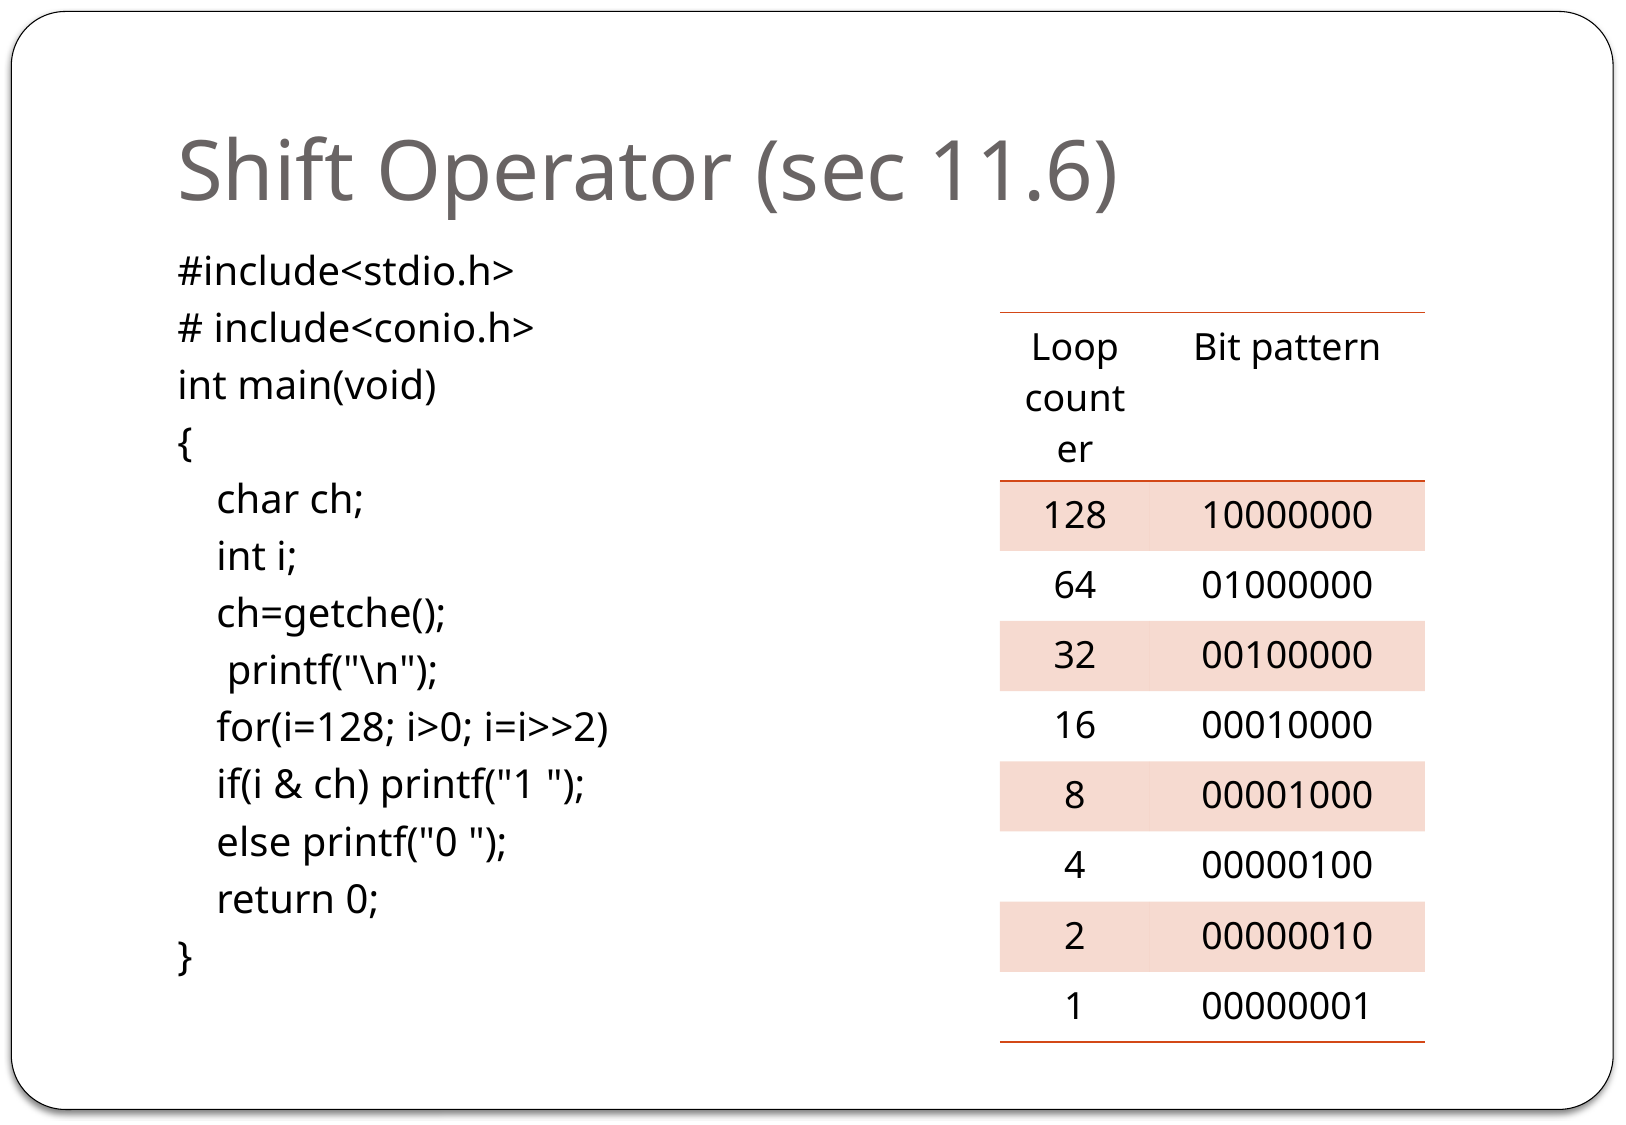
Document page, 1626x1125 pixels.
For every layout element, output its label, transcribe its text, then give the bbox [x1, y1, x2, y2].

table_header Bit pattern [1150, 313, 1425, 480]
title Shift Operator (sec 11.6) [162, 45, 1544, 233]
table_cell 8 [1000, 761, 1150, 831]
table_cell 00001000 [1150, 761, 1425, 831]
table_cell 1 [1000, 972, 1150, 1041]
table_cell 32 [1000, 621, 1150, 691]
table_cell 00010000 [1150, 691, 1425, 761]
table_cell 00000001 [1150, 972, 1425, 1041]
table_cell 01000000 [1150, 551, 1425, 621]
table_cell 2 [1000, 902, 1150, 972]
table_cell 10000000 [1150, 482, 1425, 551]
table_header Loop counter [1000, 313, 1150, 480]
table_cell 00100000 [1150, 621, 1425, 691]
table_cell 4 [1000, 831, 1150, 902]
table_cell 16 [1000, 691, 1150, 761]
table_cell 64 [1000, 551, 1150, 621]
list #include<stdio.h> # include<conio.h> int main(void) { char ch; int i; ch=getche(); printf("\n"); for(i=128; i>0; i=i>>2) if(i & ch) printf("1 "); else printf("0 "); return 0; } [162, 237, 1544, 988]
table_cell 00000100 [1150, 831, 1425, 902]
table_cell 00000010 [1150, 902, 1425, 972]
table_cell 128 [1000, 482, 1150, 551]
